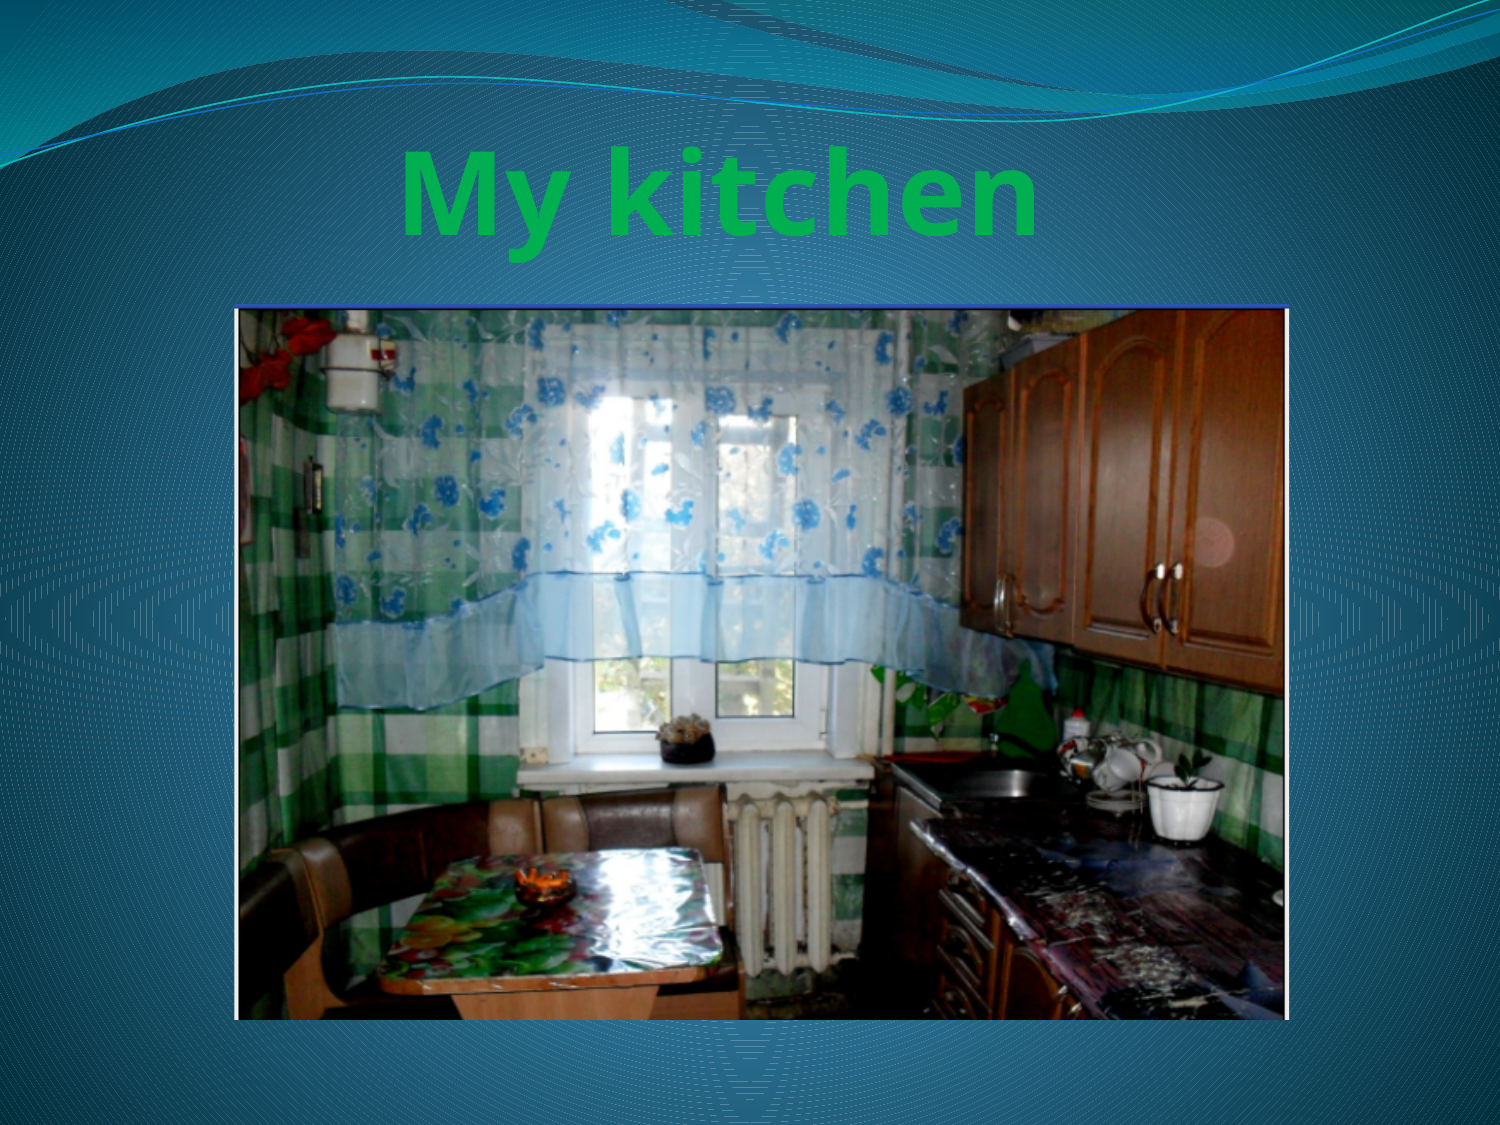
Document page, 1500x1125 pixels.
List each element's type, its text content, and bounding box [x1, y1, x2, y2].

picture [234, 304, 1290, 1020]
title My kitchen [82, 35, 1357, 259]
